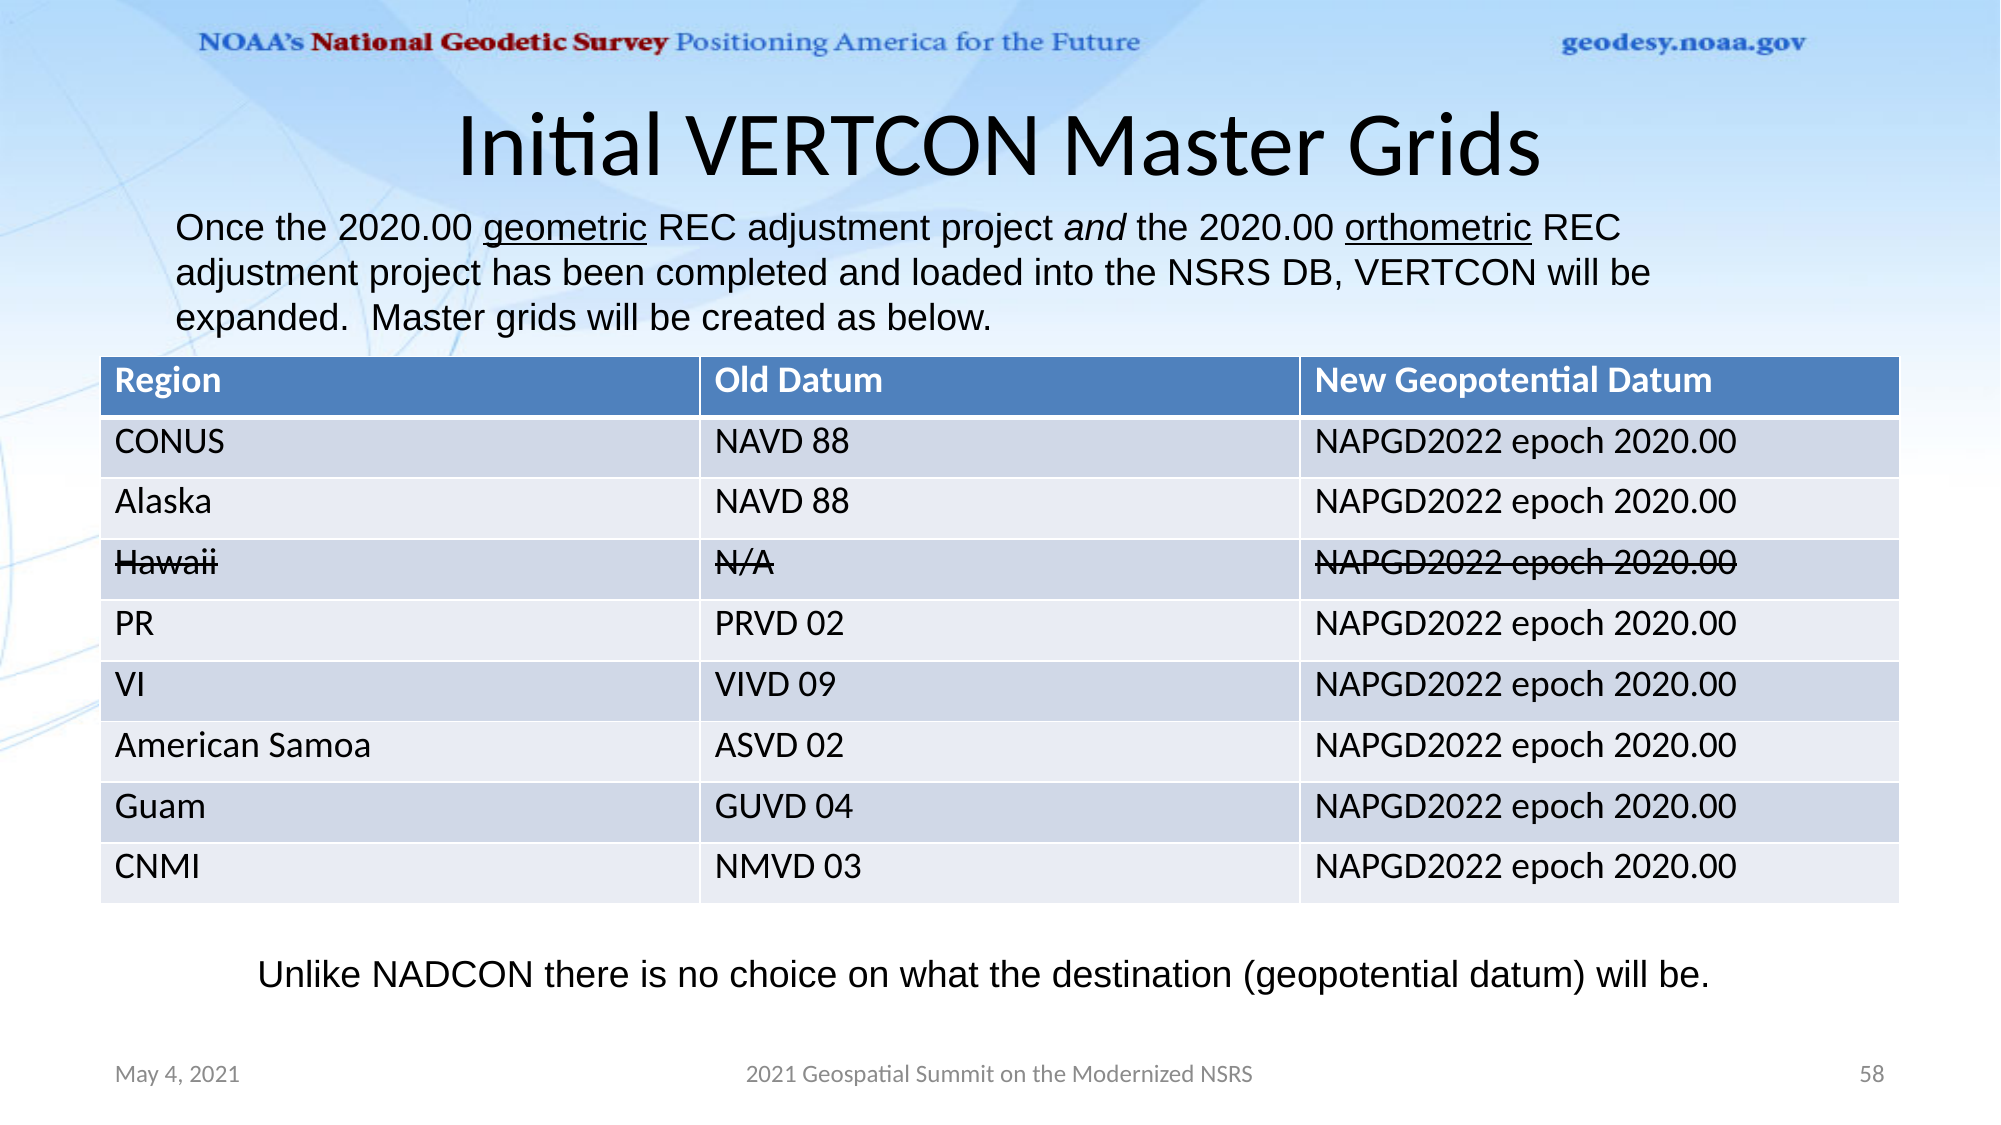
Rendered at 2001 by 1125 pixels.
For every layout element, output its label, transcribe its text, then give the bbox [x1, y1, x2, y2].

slide_number 58 [1433, 1042, 1900, 1103]
table_cell VIVD 09 [701, 662, 1299, 721]
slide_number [99, 1042, 567, 1103]
table_cell NAPGD2022 epoch 2020.00 [1301, 540, 1899, 599]
table_cell PRVD 02 [701, 601, 1299, 660]
table_cell CONUS [101, 420, 699, 477]
table_cell Guam [101, 783, 699, 842]
text_box Unlike NADCON there is no choice on what the destination (geopotential datum) will be. [242, 943, 1733, 1003]
table_cell NAPGD2022 epoch 2020.00 [1301, 420, 1899, 477]
table_cell NAVD 88 [701, 420, 1299, 477]
table_cell NAPGD2022 epoch 2020.00 [1301, 662, 1899, 721]
title Initial VERTCON Master Grids [99, 45, 1900, 233]
table_header Old Datum [701, 357, 1299, 415]
table_cell ASVD 02 [701, 722, 1299, 781]
table_cell NAPGD2022 epoch 2020.00 [1301, 722, 1899, 781]
table_cell American Samoa [101, 722, 699, 781]
table_cell NAPGD2022 epoch 2020.00 [1301, 479, 1899, 538]
table_cell VI [101, 662, 699, 721]
table_cell PR [101, 601, 699, 660]
table_cell Hawaii [101, 540, 699, 599]
table_header New Geopotential Datum [1301, 357, 1899, 415]
table_cell NMVD 03 [701, 844, 1299, 903]
picture [0, 0, 2001, 1125]
table_cell NAVD 88 [701, 479, 1299, 538]
text_box Once the 2020.00 geometric REC adjustment project and the 2020.00 orthometric REC adjustment project has been completed and loaded into the NSRS DB, VERTCON will be expanded. Master grids will be created as below. [160, 195, 1815, 346]
table_cell CNMI [101, 844, 699, 903]
table_cell NAPGD2022 epoch 2020.00 [1301, 844, 1899, 903]
table_cell N/A [701, 540, 1299, 599]
table_header Region [101, 357, 699, 415]
table_cell GUVD 04 [701, 783, 1299, 842]
footer 2021 Geospatial Summit on the Modernized NSRS [683, 1042, 1317, 1103]
table_cell NAPGD2022 epoch 2020.00 [1301, 601, 1899, 660]
table_cell Alaska [101, 479, 699, 538]
table_cell NAPGD2022 epoch 2020.00 [1301, 783, 1899, 842]
